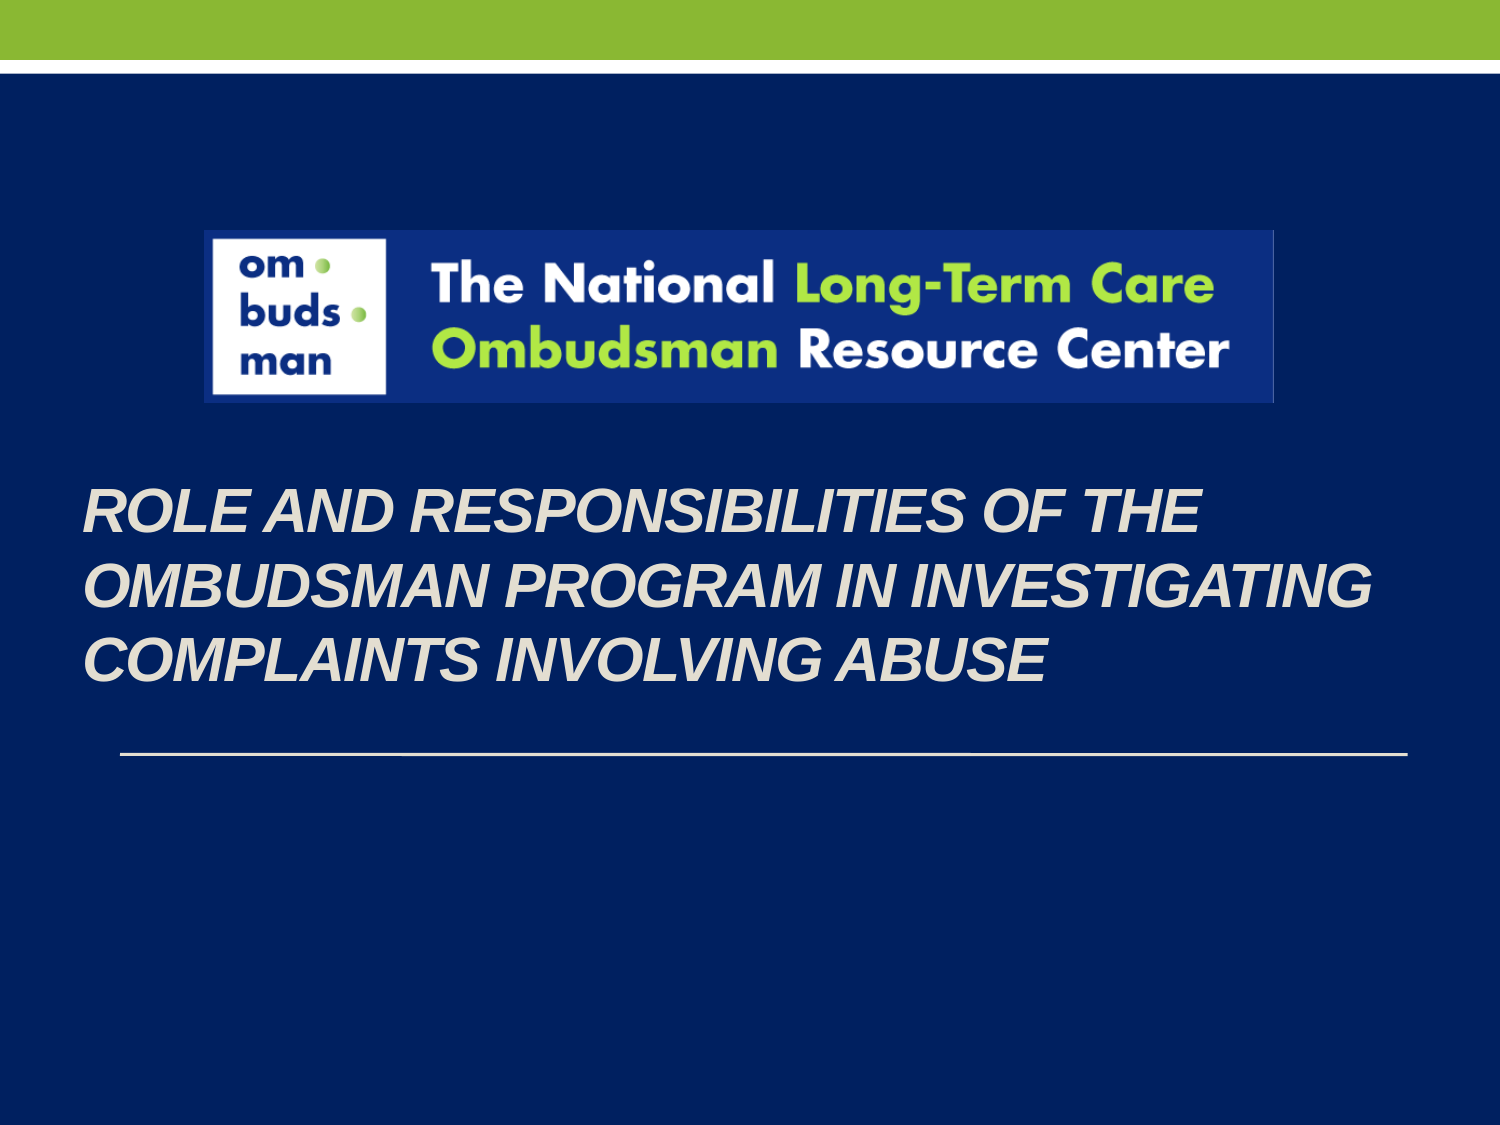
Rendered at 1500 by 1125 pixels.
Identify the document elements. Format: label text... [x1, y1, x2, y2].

picture [204, 230, 1274, 404]
title Role and responsibilities of the ombudsman program in investigating complaints involving abuse [67, 431, 1433, 702]
